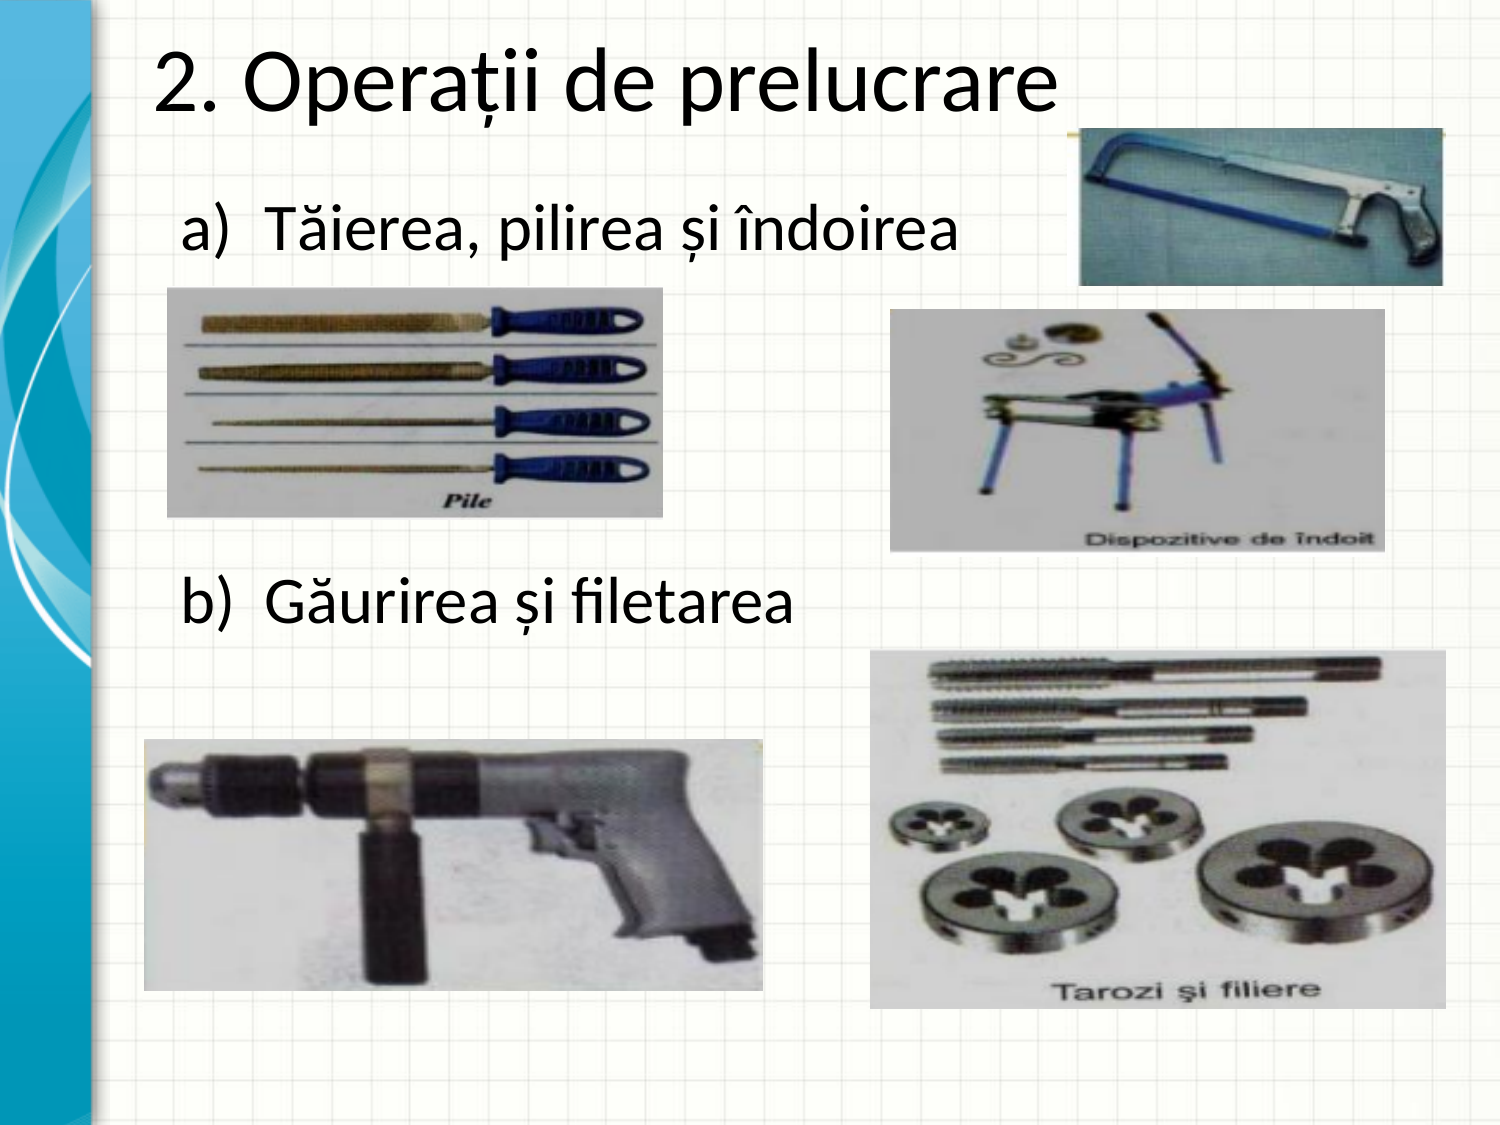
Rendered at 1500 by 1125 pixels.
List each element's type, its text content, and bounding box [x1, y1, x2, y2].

picture [0, 0, 1500, 1125]
title 2. Operații de prelucrare [137, 0, 1463, 169]
list Tăierea, pilirea și îndoirea Găurirea și filetarea [165, 175, 1179, 981]
